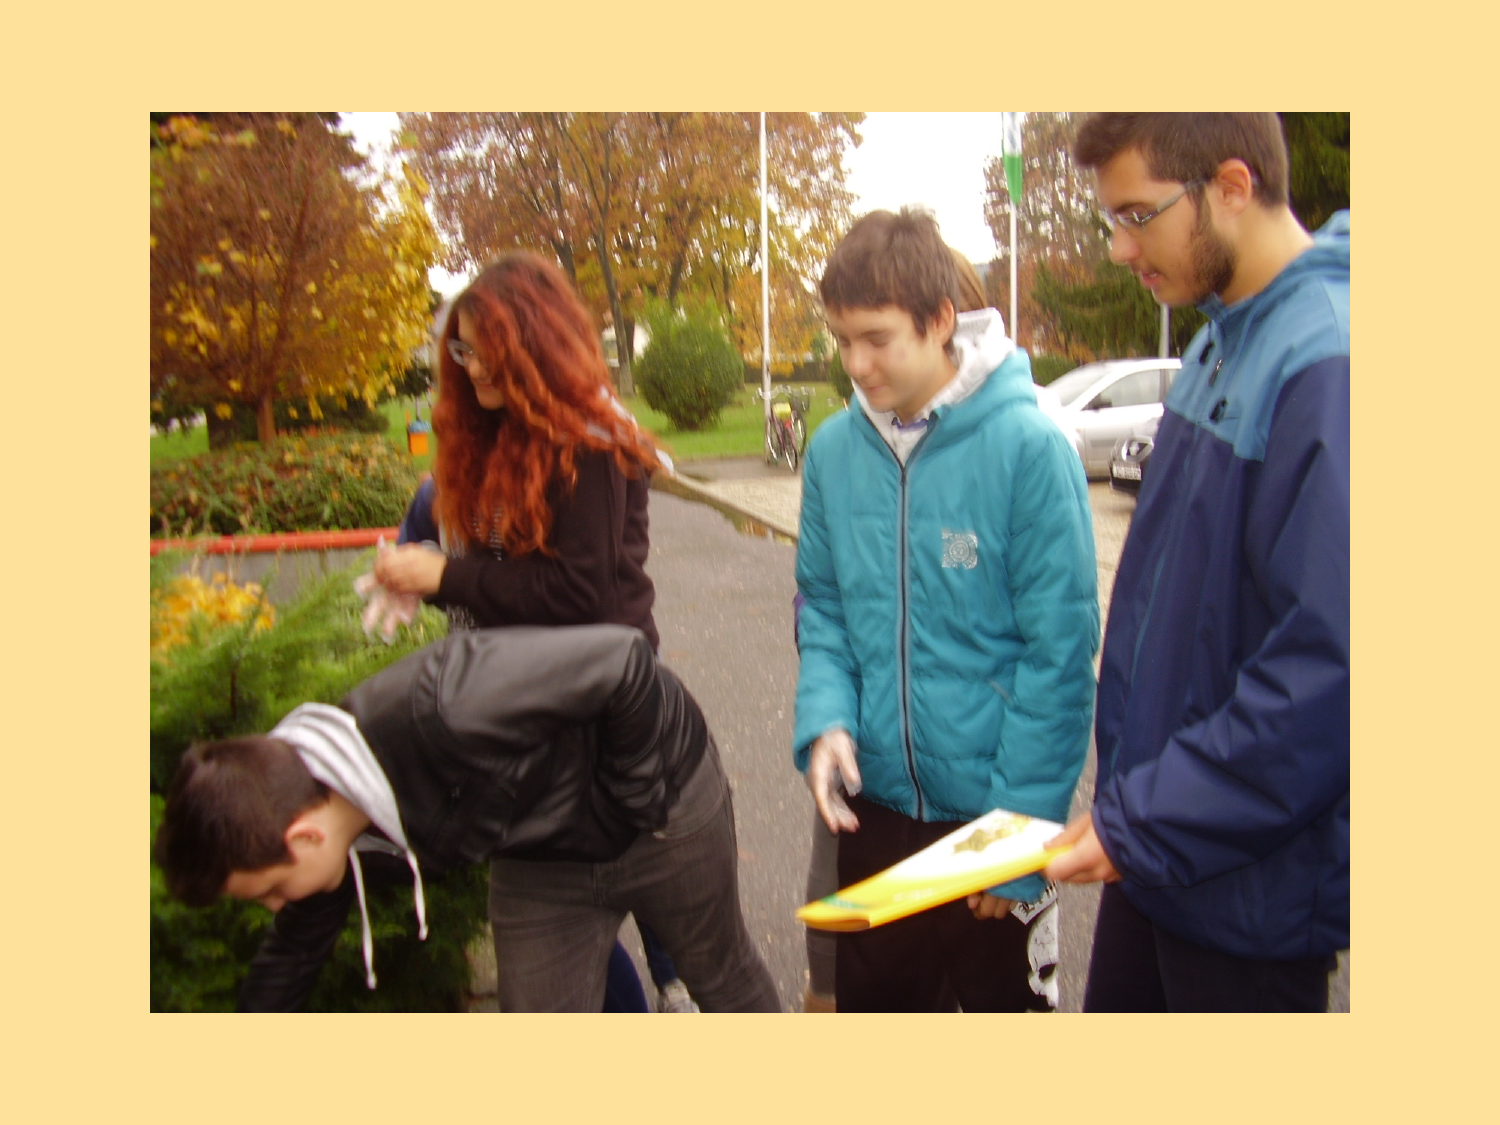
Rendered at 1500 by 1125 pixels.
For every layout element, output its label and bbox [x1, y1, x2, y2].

picture [149, 112, 1351, 1013]
